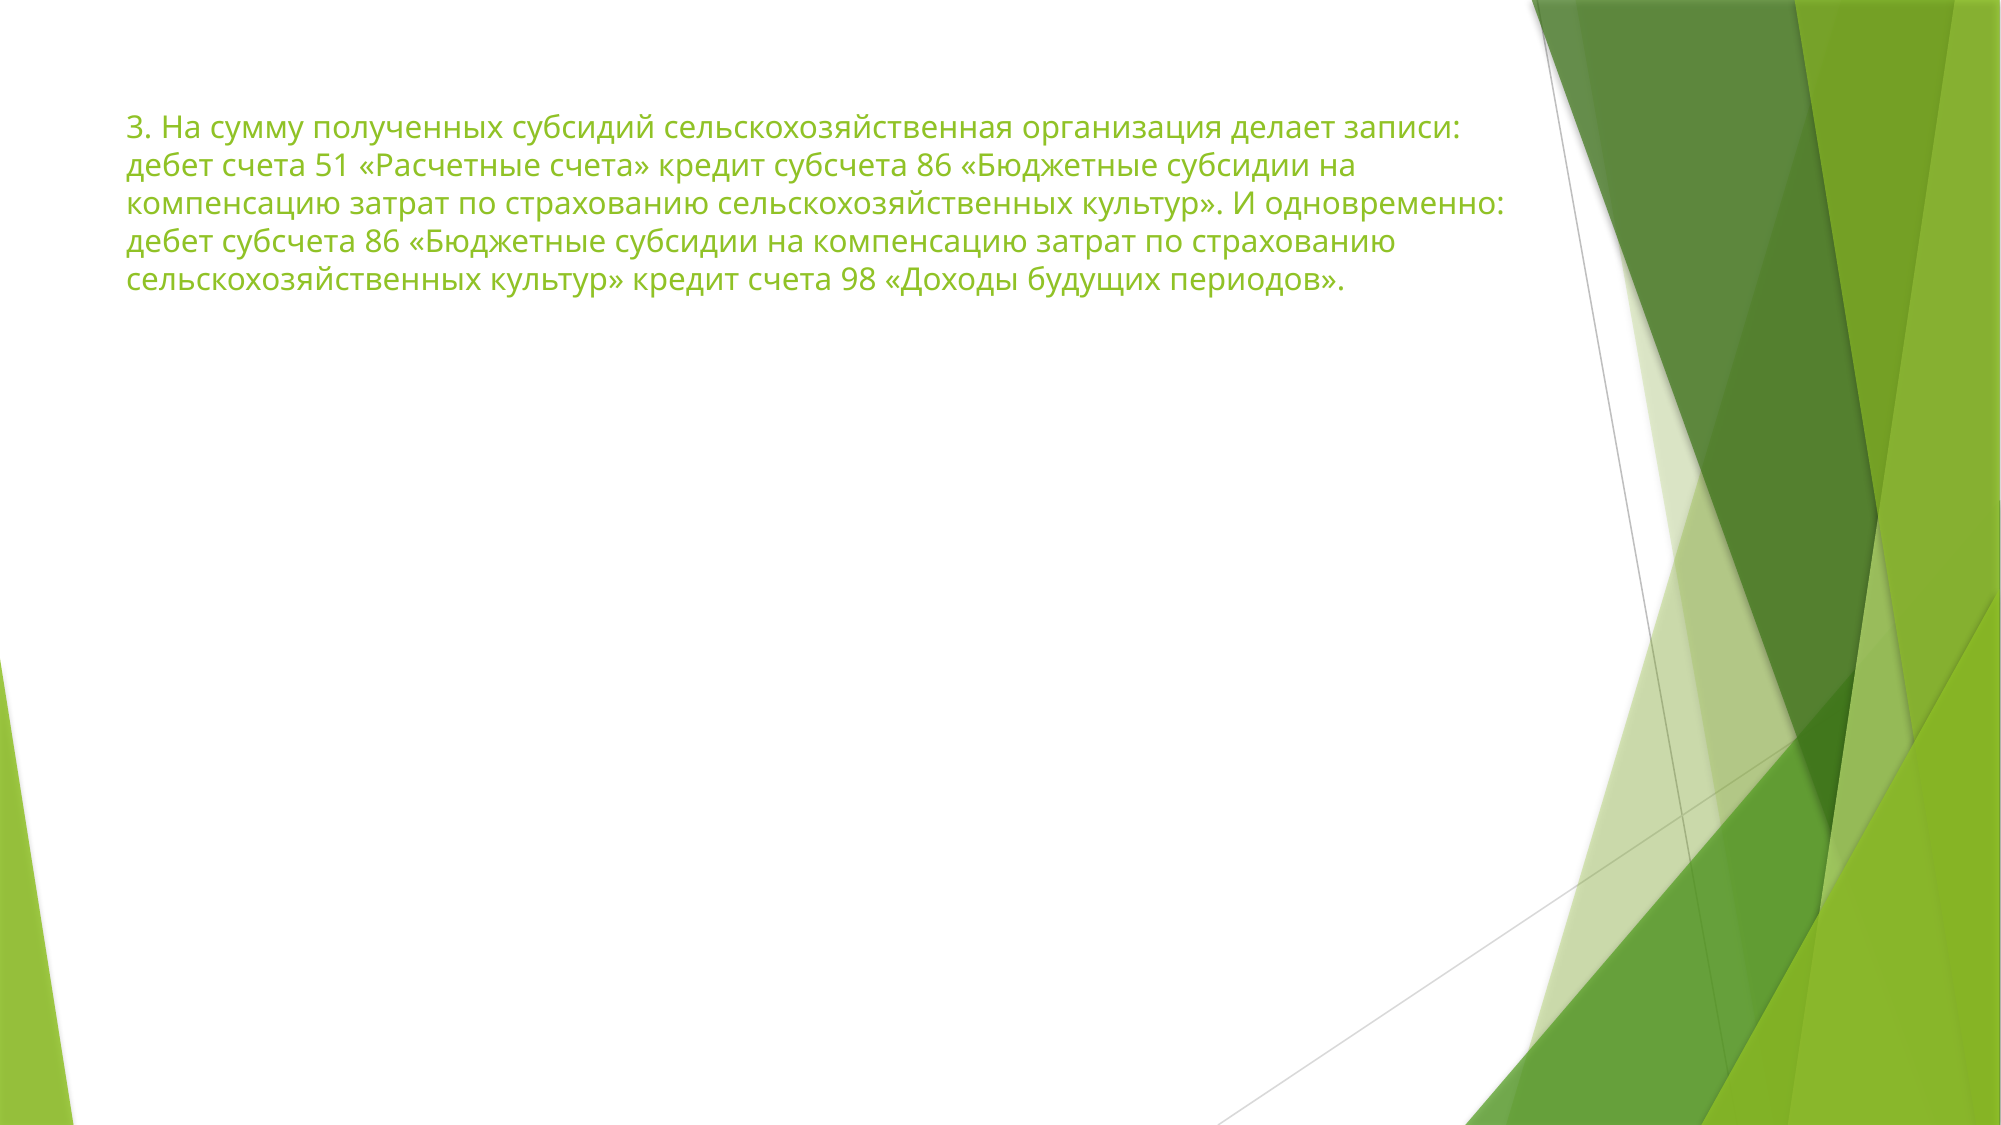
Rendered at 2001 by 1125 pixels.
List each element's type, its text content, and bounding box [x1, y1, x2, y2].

title 3. На сумму полученных субсидий сельскохозяйственная организация делает записи: дебет счета 51 «Расчетные счета» кредит субсчета 86 «Бюджетные субсидии на компенсацию затрат по страхованию сельскохозяйственных культур». И одновременно: дебет субсчета 86 «Бюджетные субсидии на компенсацию затрат по страхованию сельскохозяйственных культур» кредит счета 98 «Доходы будущих периодов». [111, 99, 1522, 317]
